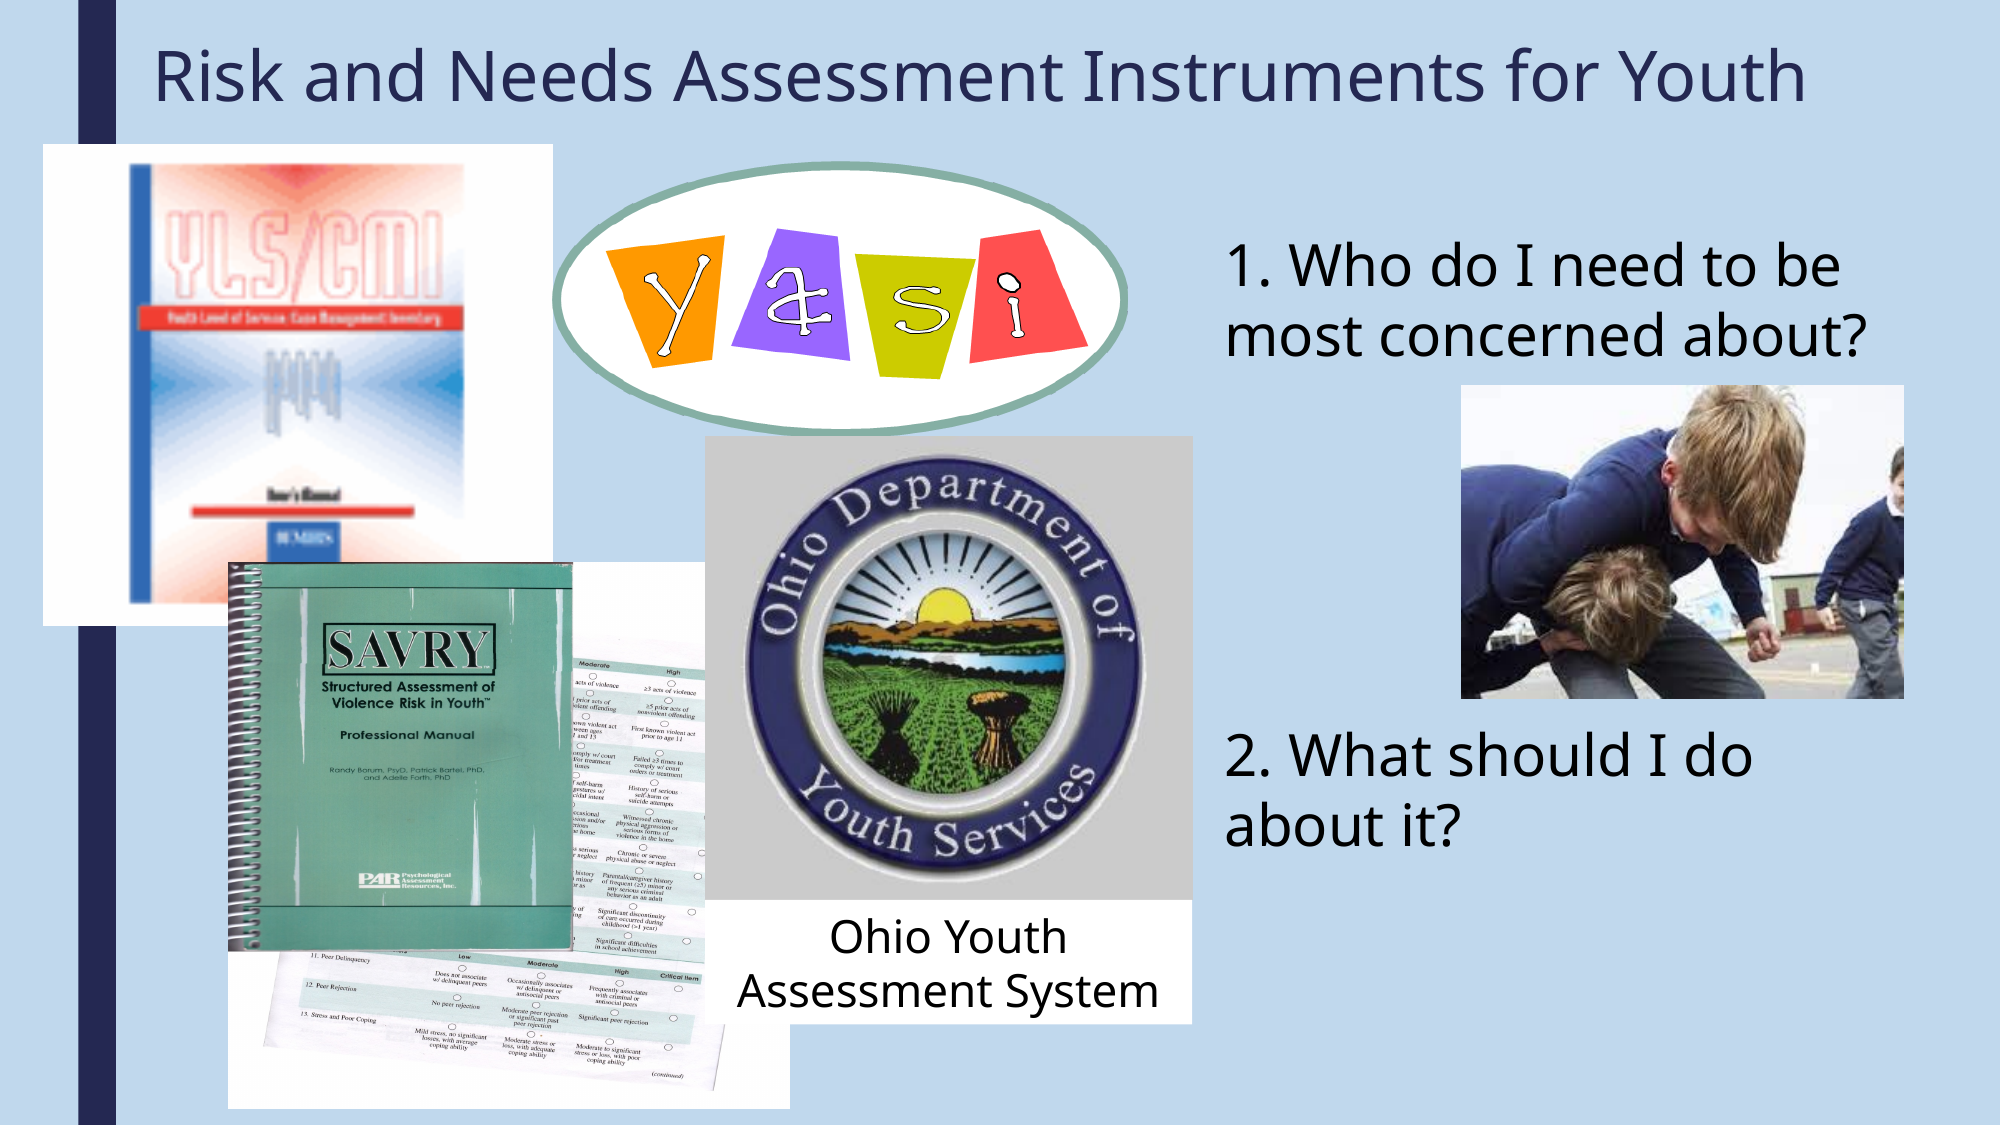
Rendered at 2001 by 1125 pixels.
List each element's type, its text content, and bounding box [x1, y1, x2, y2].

text_box 1. Who do I need to be most concerned about? 2. What should I do about it? [1209, 221, 1897, 931]
title Risk and Needs Assessment Instruments for Youth [137, 34, 1863, 132]
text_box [705, 436, 1193, 1030]
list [43, 144, 553, 626]
picture [228, 562, 790, 1109]
picture [552, 161, 1128, 437]
picture [1461, 385, 1904, 699]
